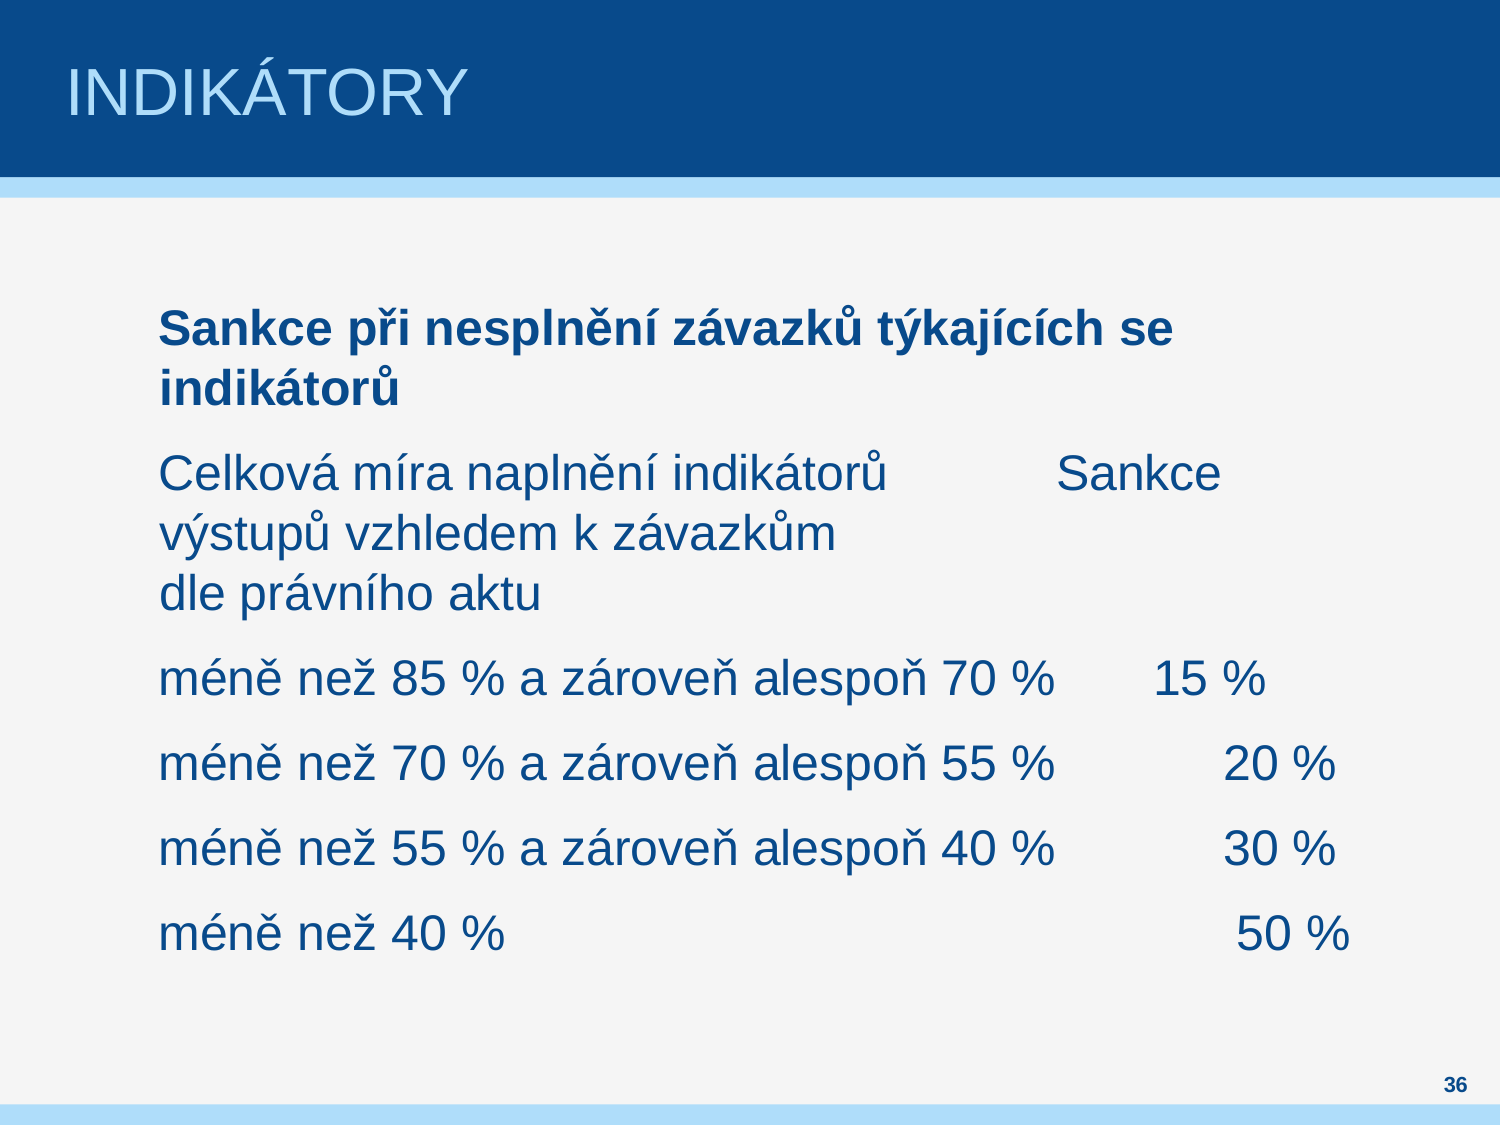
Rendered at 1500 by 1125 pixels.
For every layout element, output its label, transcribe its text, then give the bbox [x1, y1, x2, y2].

slide_number 36 [1417, 1068, 1495, 1099]
list Sankce při nesplnění závazků týkajících se indikátorů Celková míra naplnění indikátorů Sankce výstupů vzhledem k závazkům dle právního aktu méně než 85 % a zároveň alespoň 70 % 15 % méně než 70 % a zároveň alespoň 55 % 20 % méně než 55 % a zároveň alespoň 40 % 30 % méně než 40 % 50 % [88, 295, 1412, 1004]
title Indikátory [59, 0, 1441, 178]
